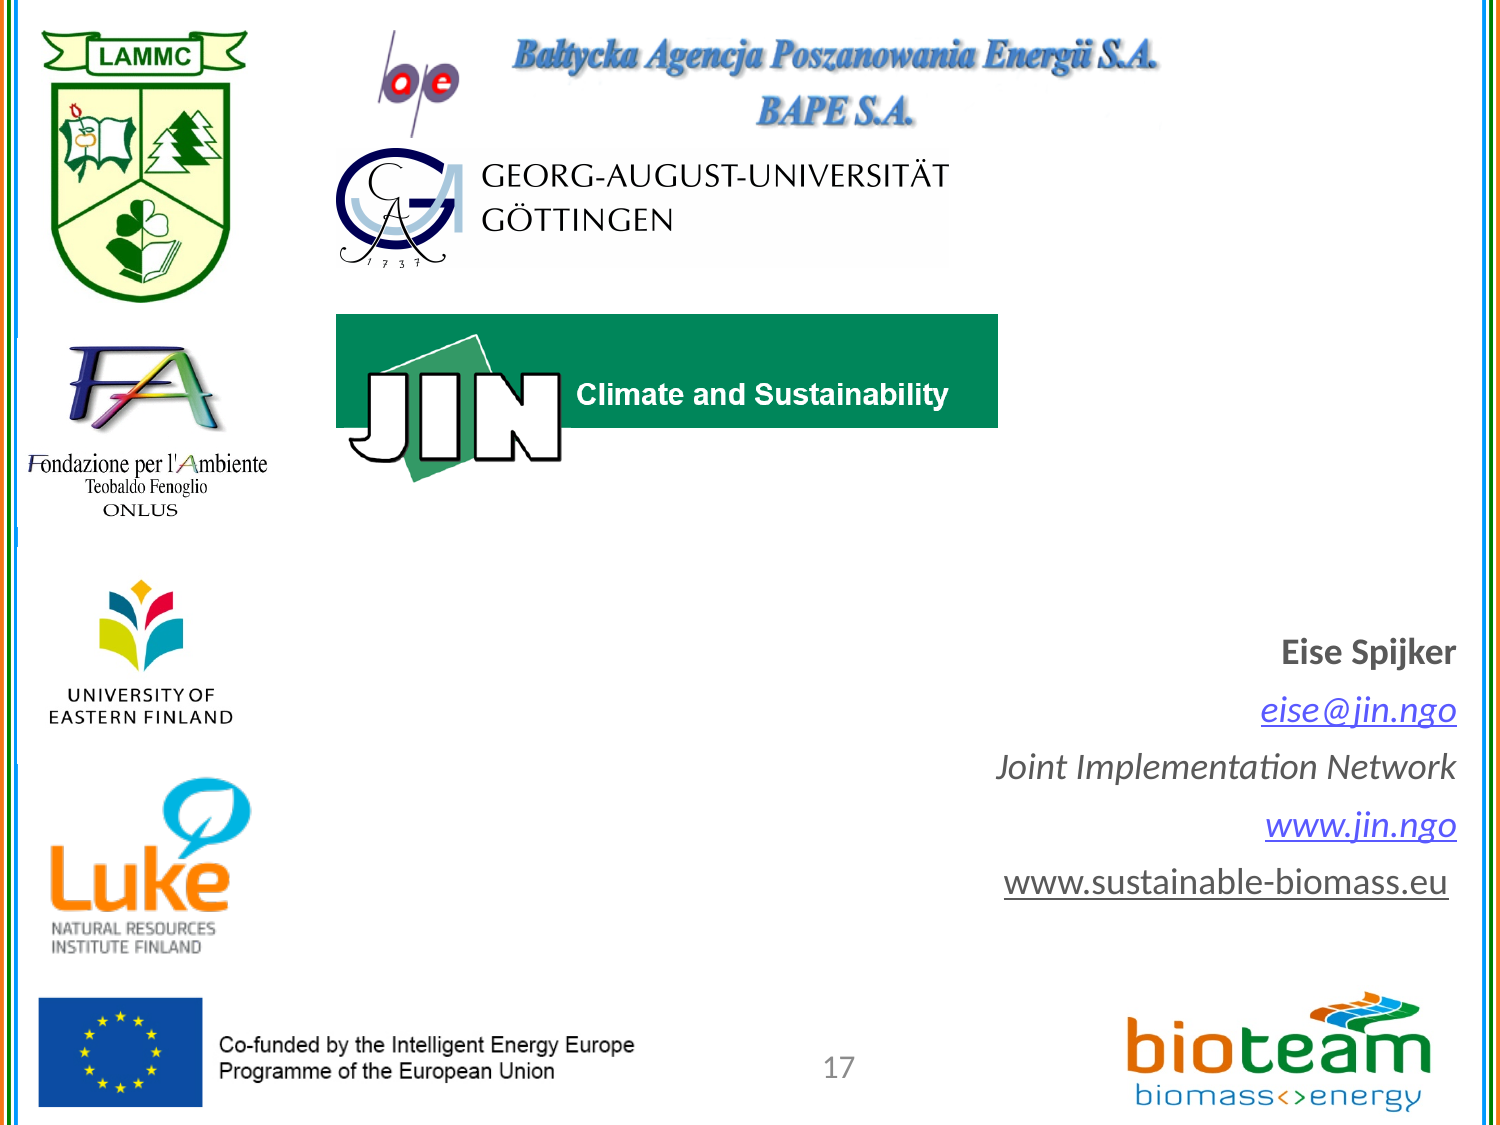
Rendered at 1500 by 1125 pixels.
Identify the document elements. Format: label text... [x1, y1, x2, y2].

text_box Eise Spijker eise@jin.ngo Joint Implementation Network www.jin.ngo www.sustainable-biomass.eu [585, 562, 1472, 910]
slide_number 17 [773, 1035, 904, 1095]
picture [30, 987, 656, 1118]
picture [336, 314, 999, 503]
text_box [17, 30, 1162, 764]
picture [1116, 985, 1436, 1118]
picture [29, 762, 266, 977]
